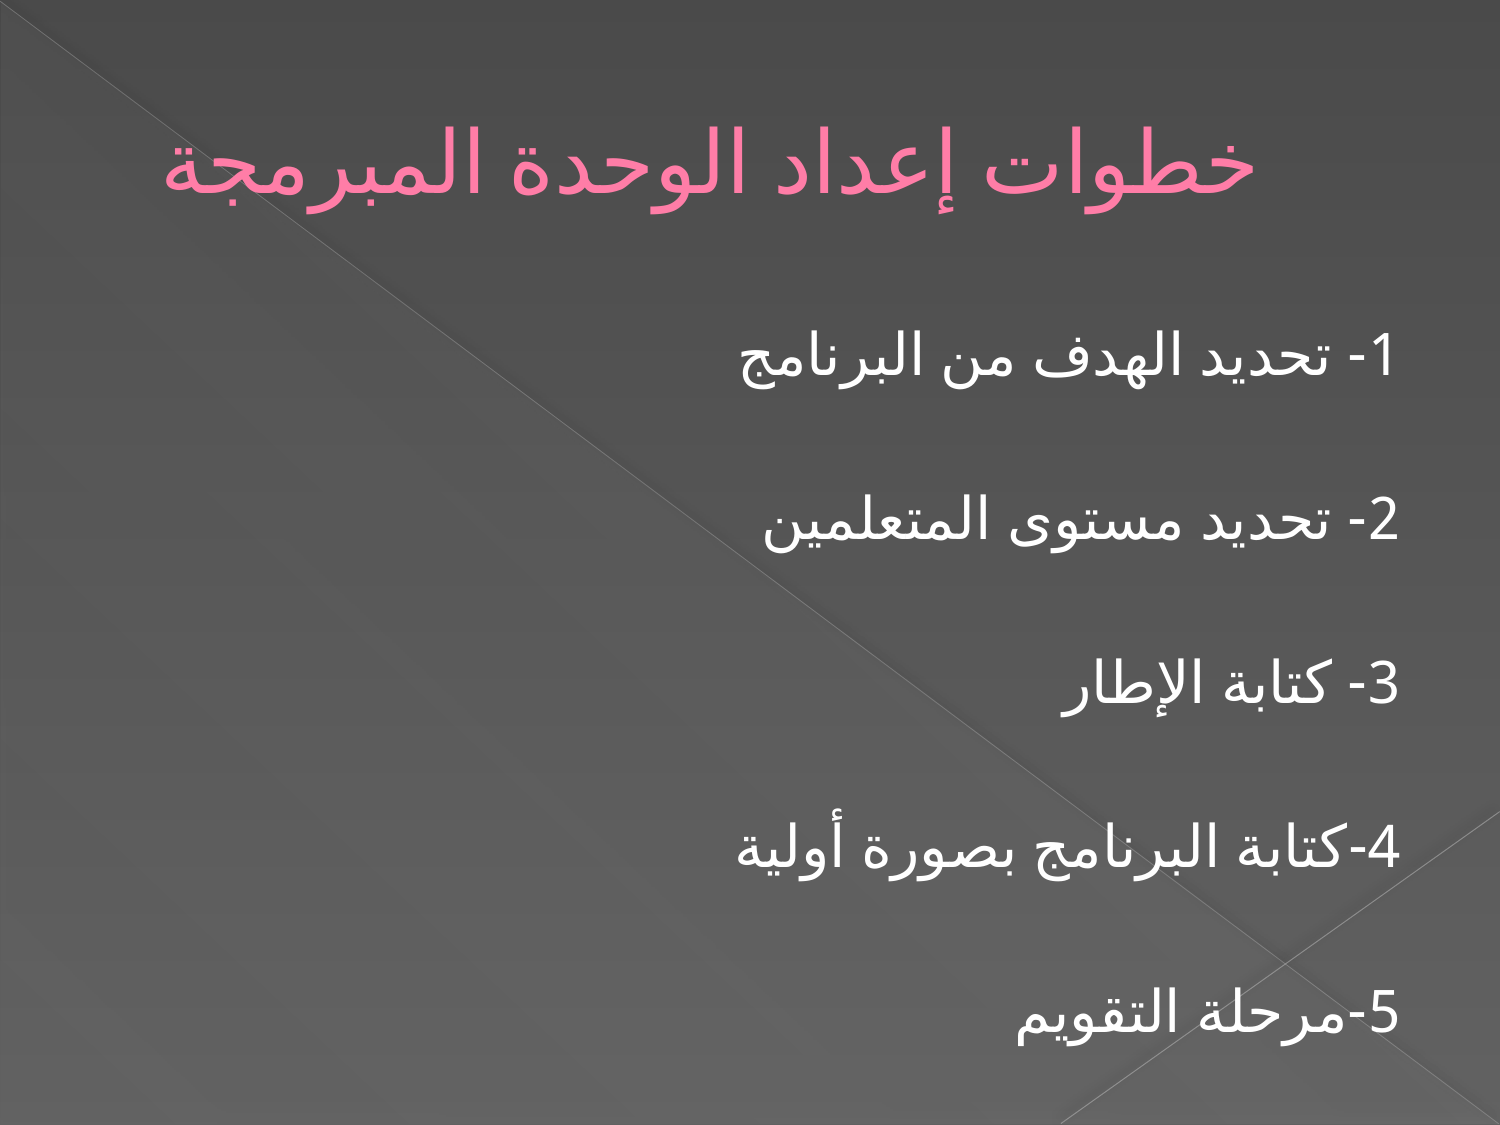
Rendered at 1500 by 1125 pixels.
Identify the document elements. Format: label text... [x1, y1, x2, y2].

title خطوات إعداد الوحدة المبرمجة [75, 43, 1425, 274]
list 1- تحديد الهدف من البرنامج 2- تحديد مستوى المتعلمين 3- كتابة الإطار 4-كتابة البرنامج بصورة أولية 5-مرحلة التقويم [75, 308, 1425, 1059]
